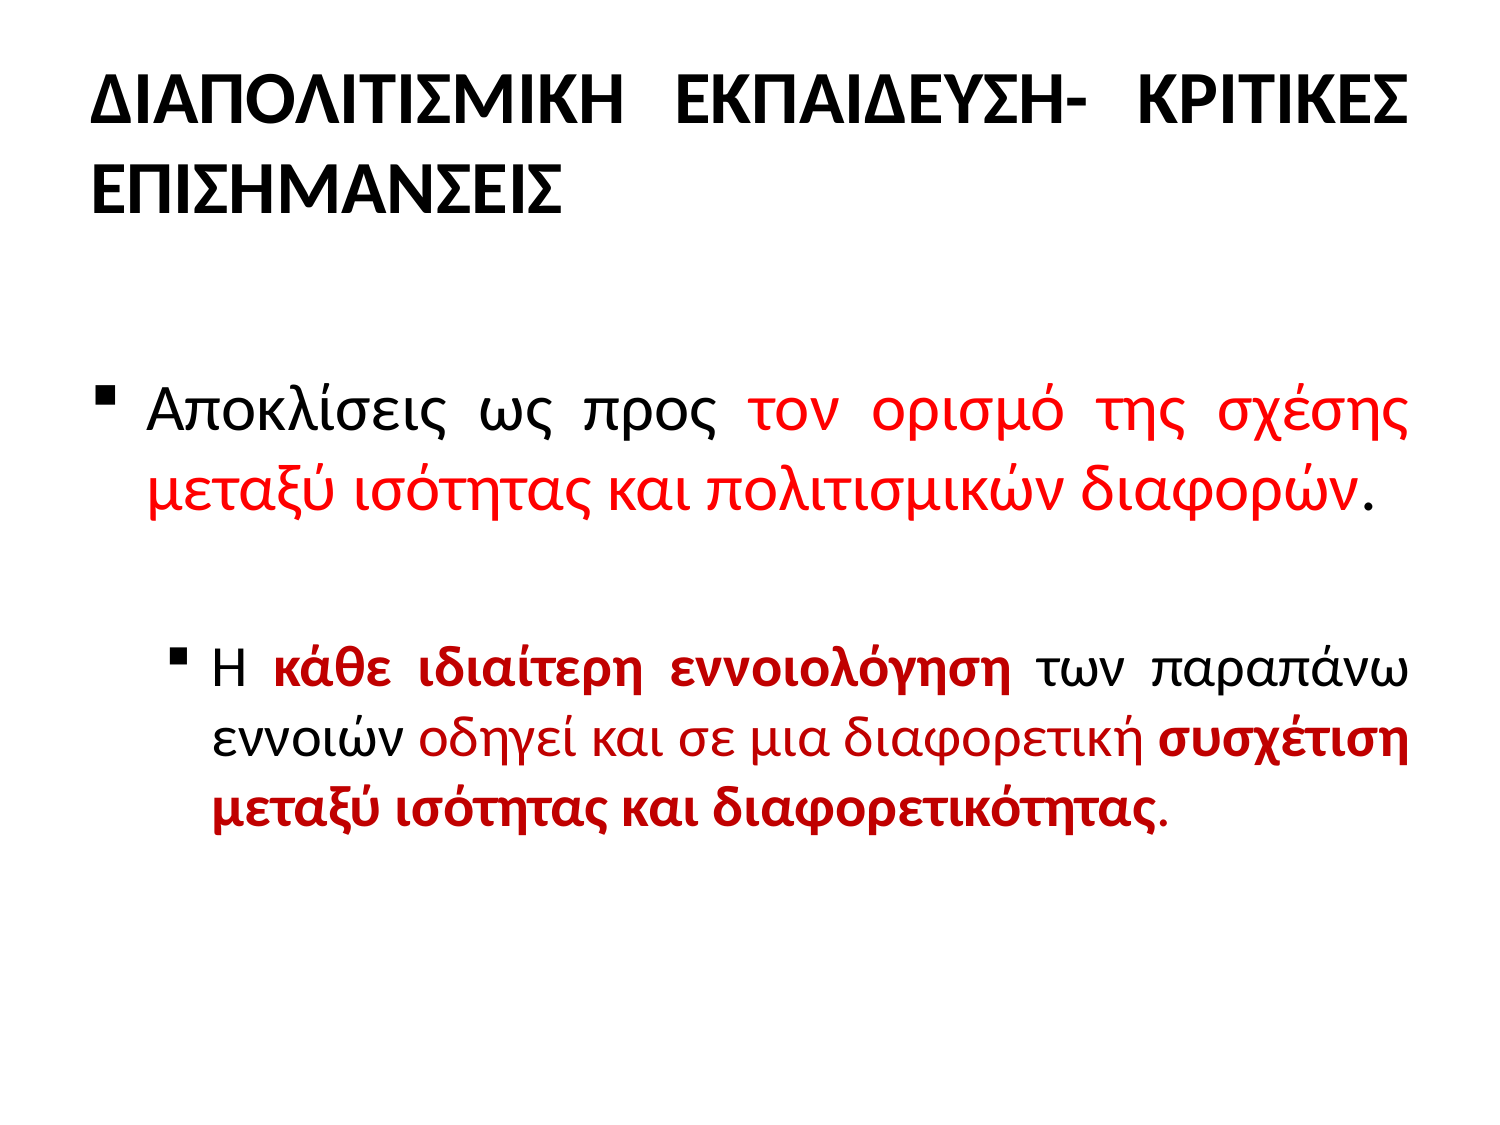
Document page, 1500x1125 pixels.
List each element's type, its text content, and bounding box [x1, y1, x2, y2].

list Αποκλίσεις ως προς τον ορισμό της σχέσης μεταξύ ισότητας και πολιτισμικών διαφορών. Η κάθε ιδιαίτερη εννοιολόγηση των παραπάνω εννοιών οδηγεί και σε μια διαφορετική συσχέτιση μεταξύ ισότητας και διαφορετικότητας. [75, 262, 1425, 1005]
title ΔΙΑΠΟΛΙΤΙΣΜΙΚΗ ΕΚΠΑΙΔΕΥΣΗ- ΚΡΙΤΙΚΕΣ ΕΠΙΣΗΜΑΝΣΕΙΣ [75, 45, 1425, 233]
